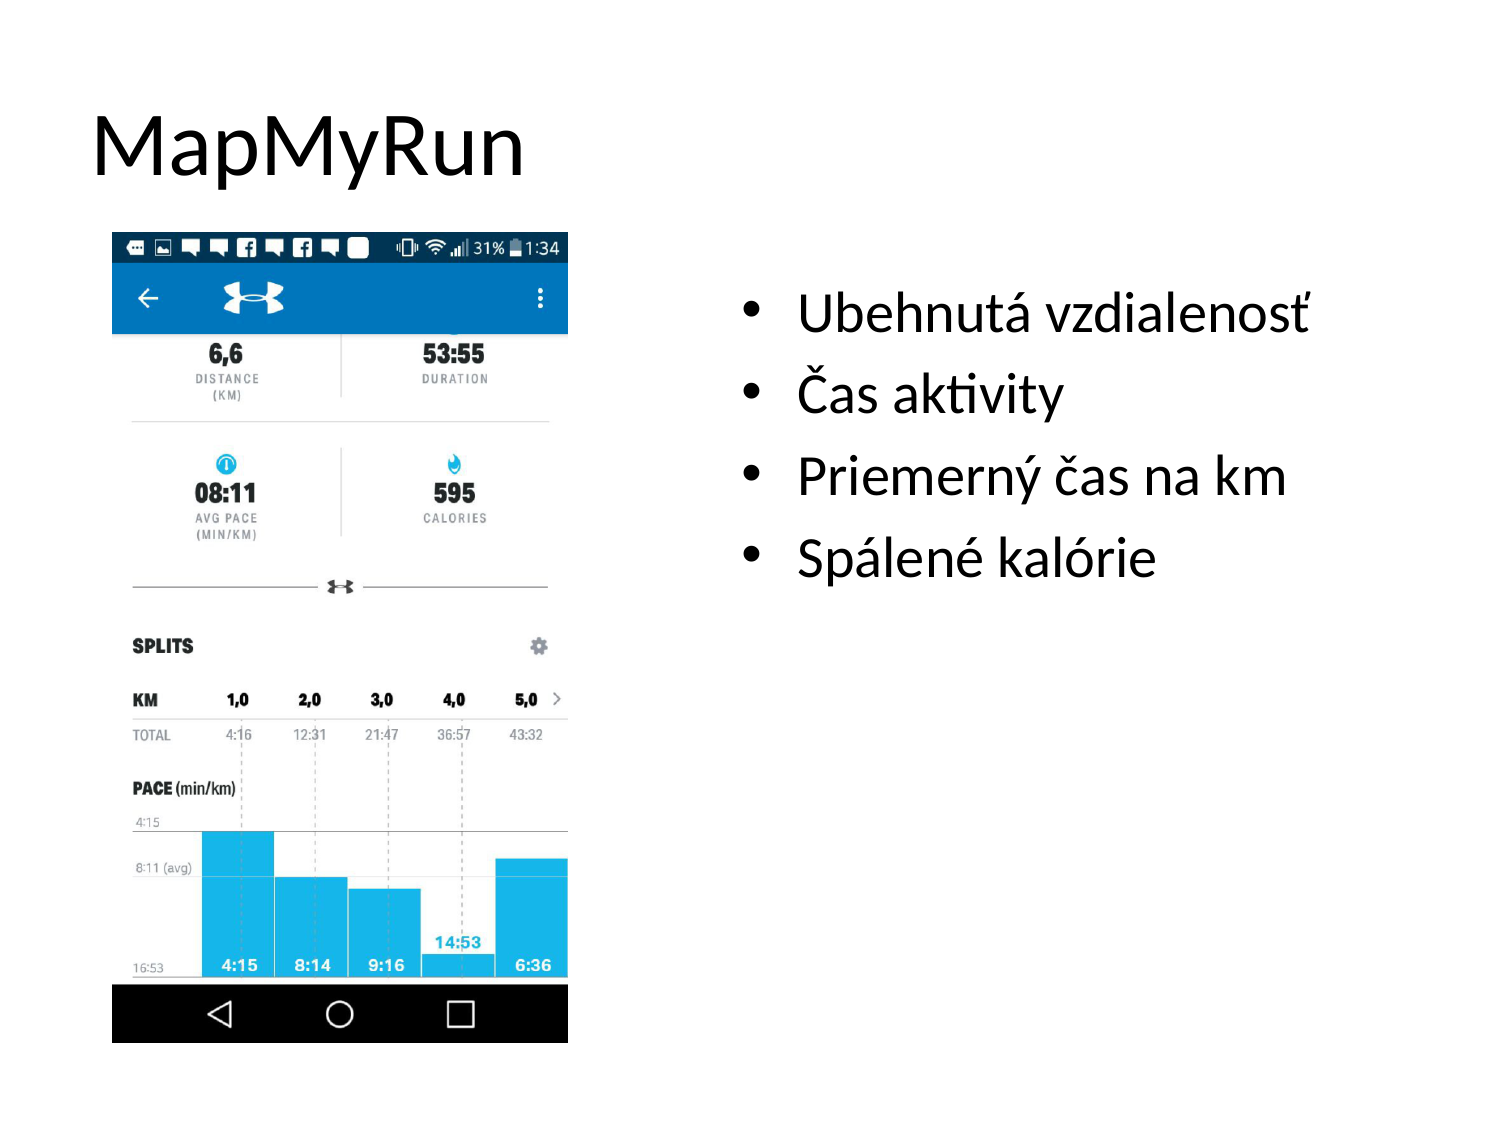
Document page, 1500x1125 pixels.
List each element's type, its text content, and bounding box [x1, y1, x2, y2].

list Ubehnutá vzdialenosť Čas aktivity Priemerný čas na km Spálené kalórie [726, 266, 1389, 1009]
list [111, 232, 568, 1043]
title MapMyRun [75, 45, 1425, 233]
